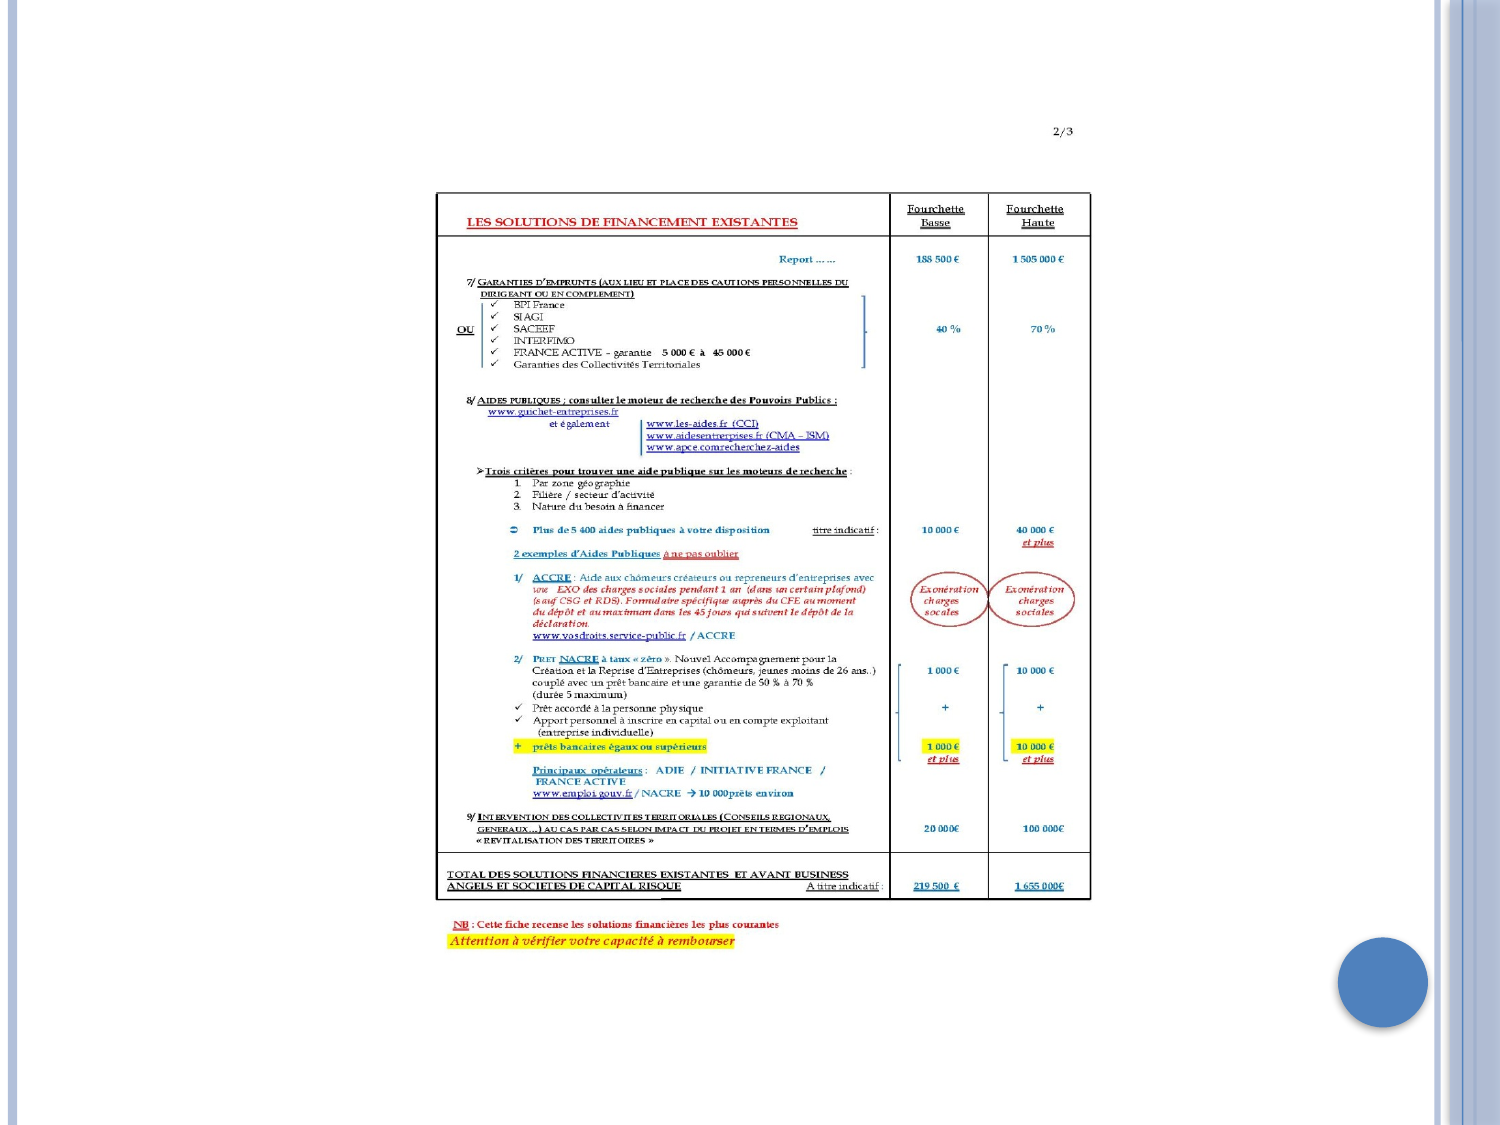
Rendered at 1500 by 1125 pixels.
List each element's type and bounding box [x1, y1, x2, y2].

picture [351, 53, 1149, 1060]
